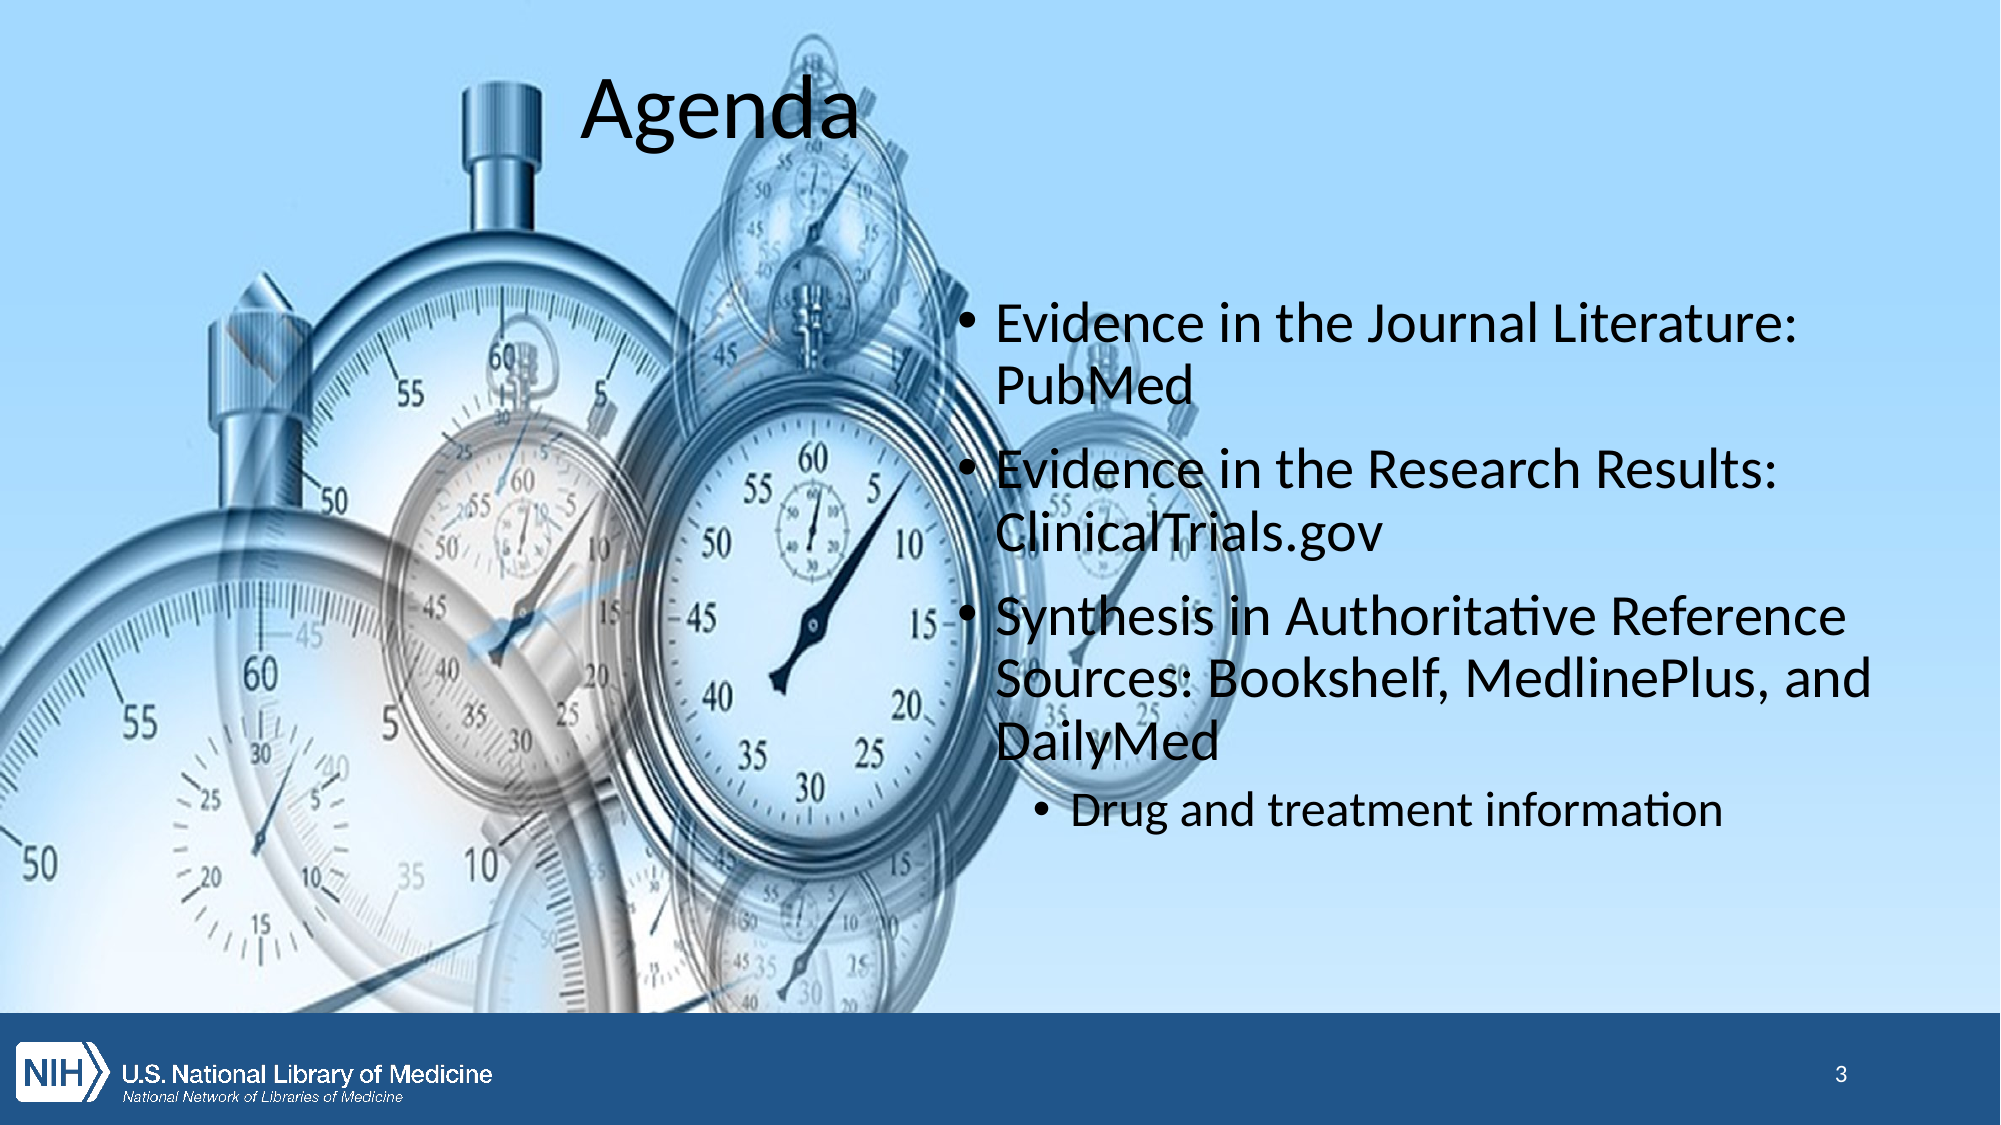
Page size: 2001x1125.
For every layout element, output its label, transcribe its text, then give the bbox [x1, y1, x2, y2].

title Agenda [565, 0, 1833, 218]
slide_number 3 [1681, 1042, 1863, 1103]
picture [0, 0, 2001, 1125]
picture [16, 1042, 492, 1102]
list Evidence in the Journal Literature: PubMed Evidence in the Research Results: ClinicalTrials.gov Synthesis in Authoritative Reference Sources: Bookshelf, MedlinePlus, and DailyMed Drug and treatment information [942, 284, 1969, 929]
